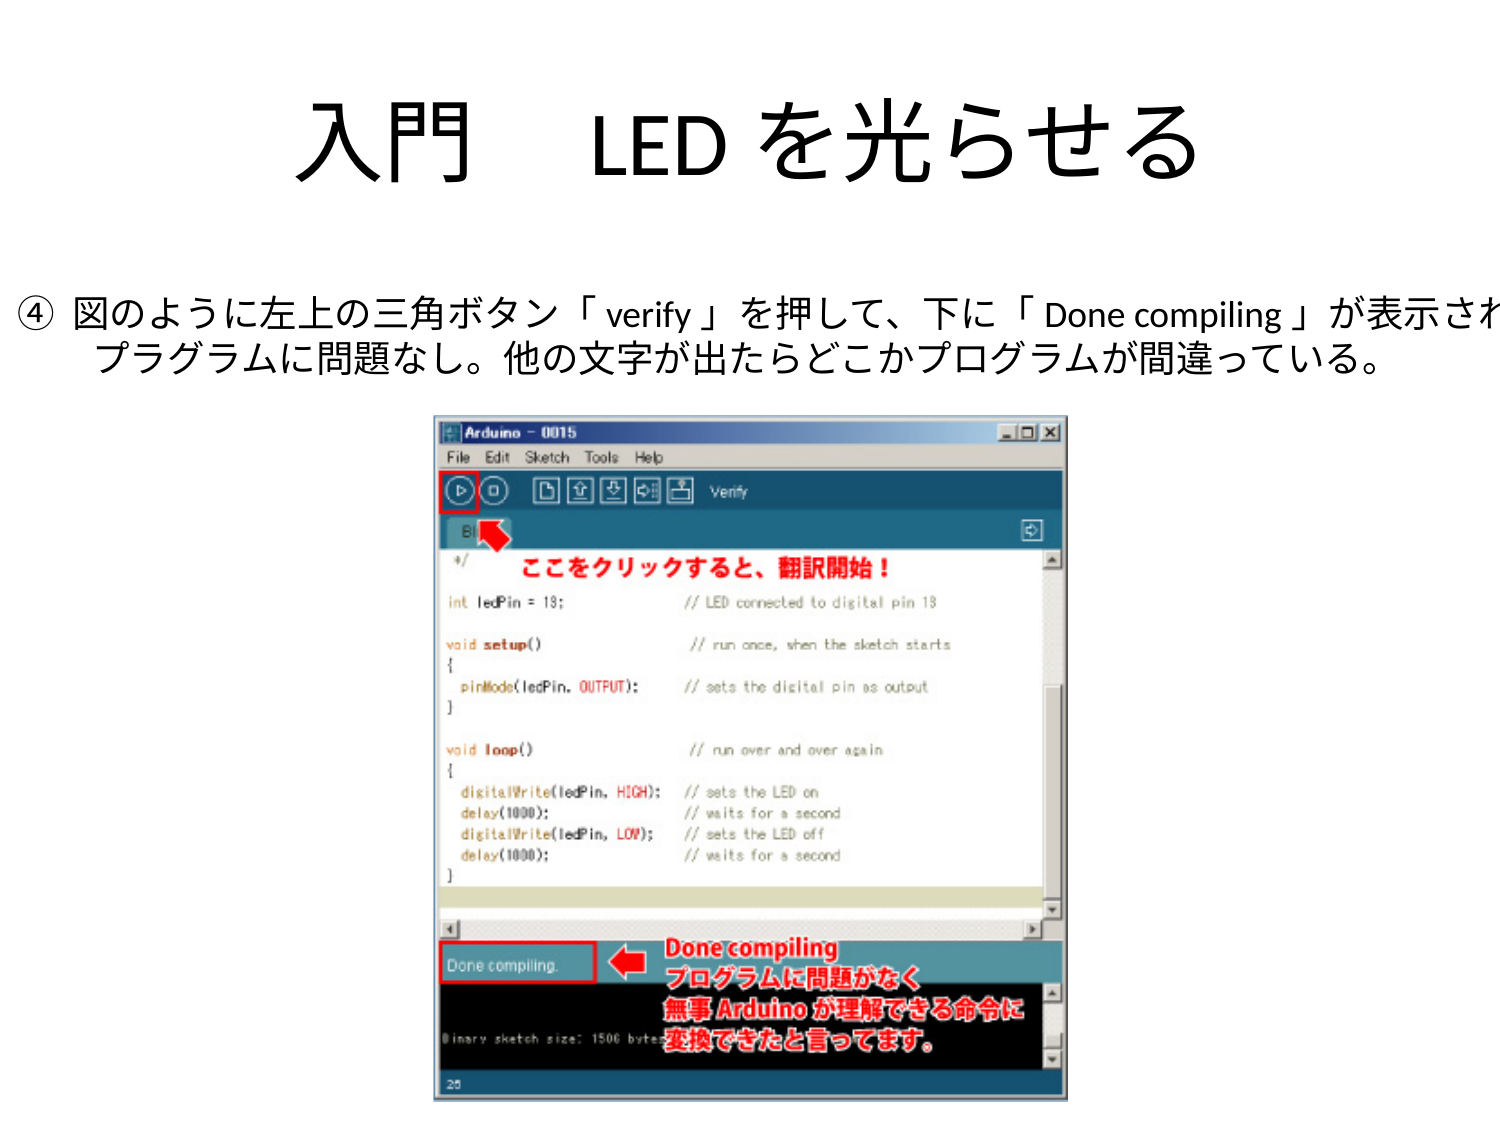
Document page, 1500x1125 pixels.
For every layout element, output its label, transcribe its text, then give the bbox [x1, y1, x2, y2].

picture [432, 415, 1068, 1103]
text_box ④ 図のように左上の三角ボタン「verify」を押して、下に「Done compiling」が表示されたら プラグラムに問題なし。他の文字が出たらどこかプログラムが間違っている。 [2, 282, 1500, 388]
title 入門 LEDを光らせる [75, 45, 1425, 233]
